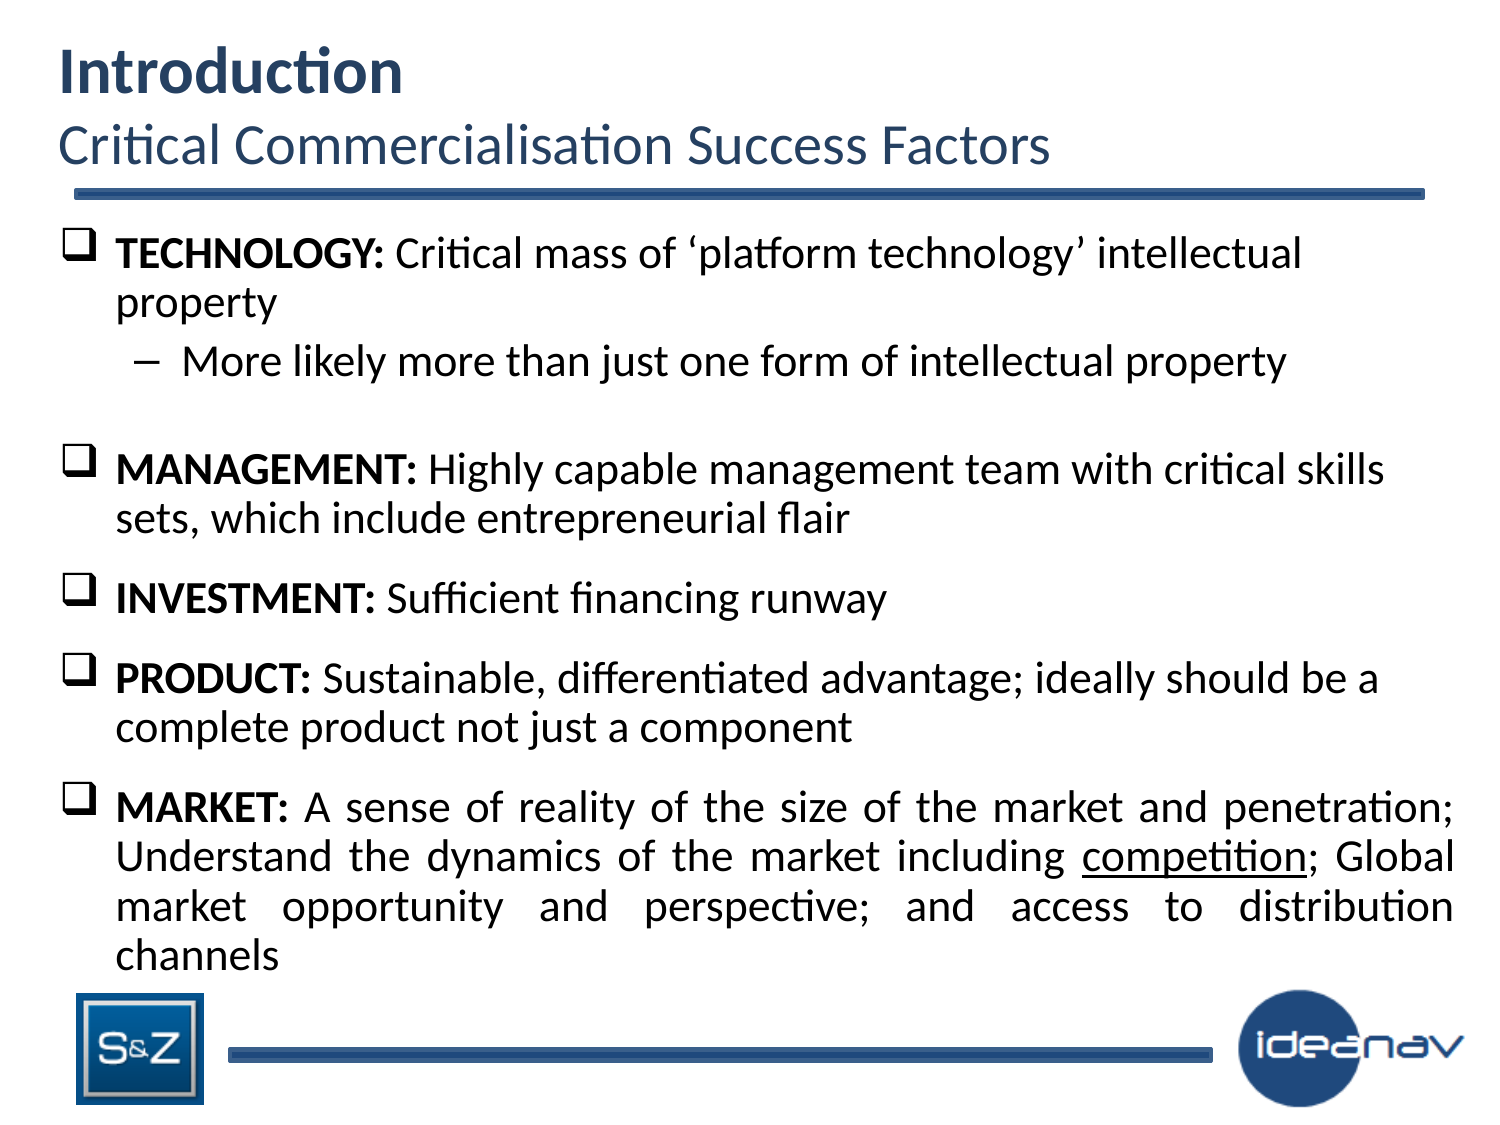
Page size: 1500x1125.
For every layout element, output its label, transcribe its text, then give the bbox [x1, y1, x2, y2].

list TECHNOLOGY: Critical mass of ‘platform technology’ intellectual property More likely more than just one form of intellectual property MANAGEMENT: Highly capable management team with critical skills sets, which include entrepreneurial flair INVESTMENT: Sufficient financing runway PRODUCT: Sustainable, differentiated advantage; ideally should be a complete product not just a component MARKET: A sense of reality of the size of the market and penetration; Understand the dynamics of the market including competition; Global market opportunity and perspective; and access to distribution channels [44, 221, 1471, 988]
picture [76, 993, 204, 1105]
picture [1234, 988, 1471, 1112]
text_box Introduction Critical Commercialisation Success Factors [44, 19, 1332, 207]
